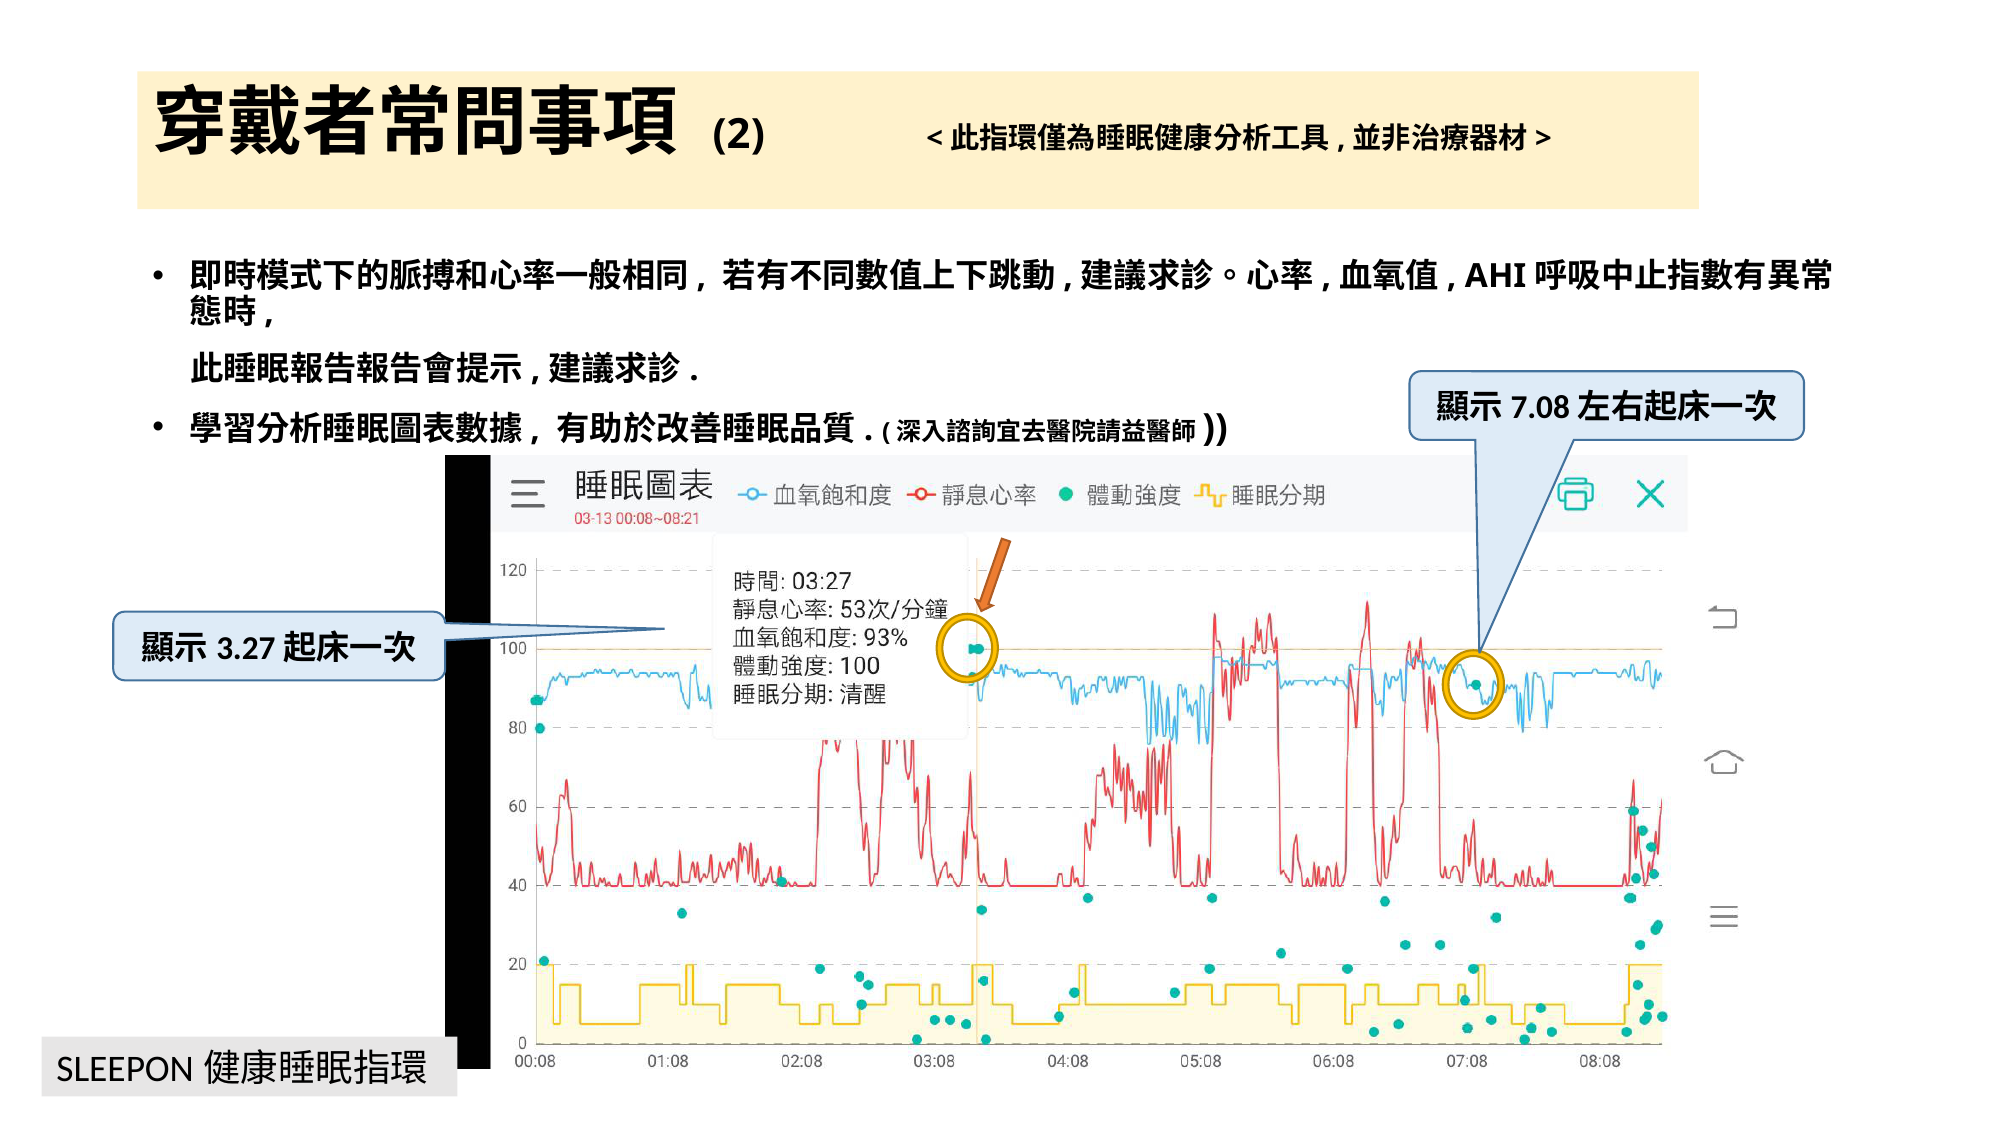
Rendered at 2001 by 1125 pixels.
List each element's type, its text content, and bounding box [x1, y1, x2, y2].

text_box 顯示7.08左右起床一次 [1408, 370, 1806, 455]
text_box SLEEPON健康睡眠指環 [41, 1036, 458, 1097]
title 穿戴者常問事項 (2) <此指環僅為睡眠健康分析工具,並非治療器材> [137, 71, 1699, 210]
picture [445, 455, 1759, 1069]
list 即時模式下的脈搏和心率一般相同, 若有不同數值上下跳動,建議求診。心率,血氧值, AHI呼吸中止指數有異常態時, 此睡眠報告報告會提示,建議求診. 學習分析睡眠圖表數據, 有助於改善睡眠品質. (深入諮詢宜去醫院請益醫師)) [137, 251, 1863, 966]
text_box 顯示3.27起床一次 [112, 610, 445, 682]
